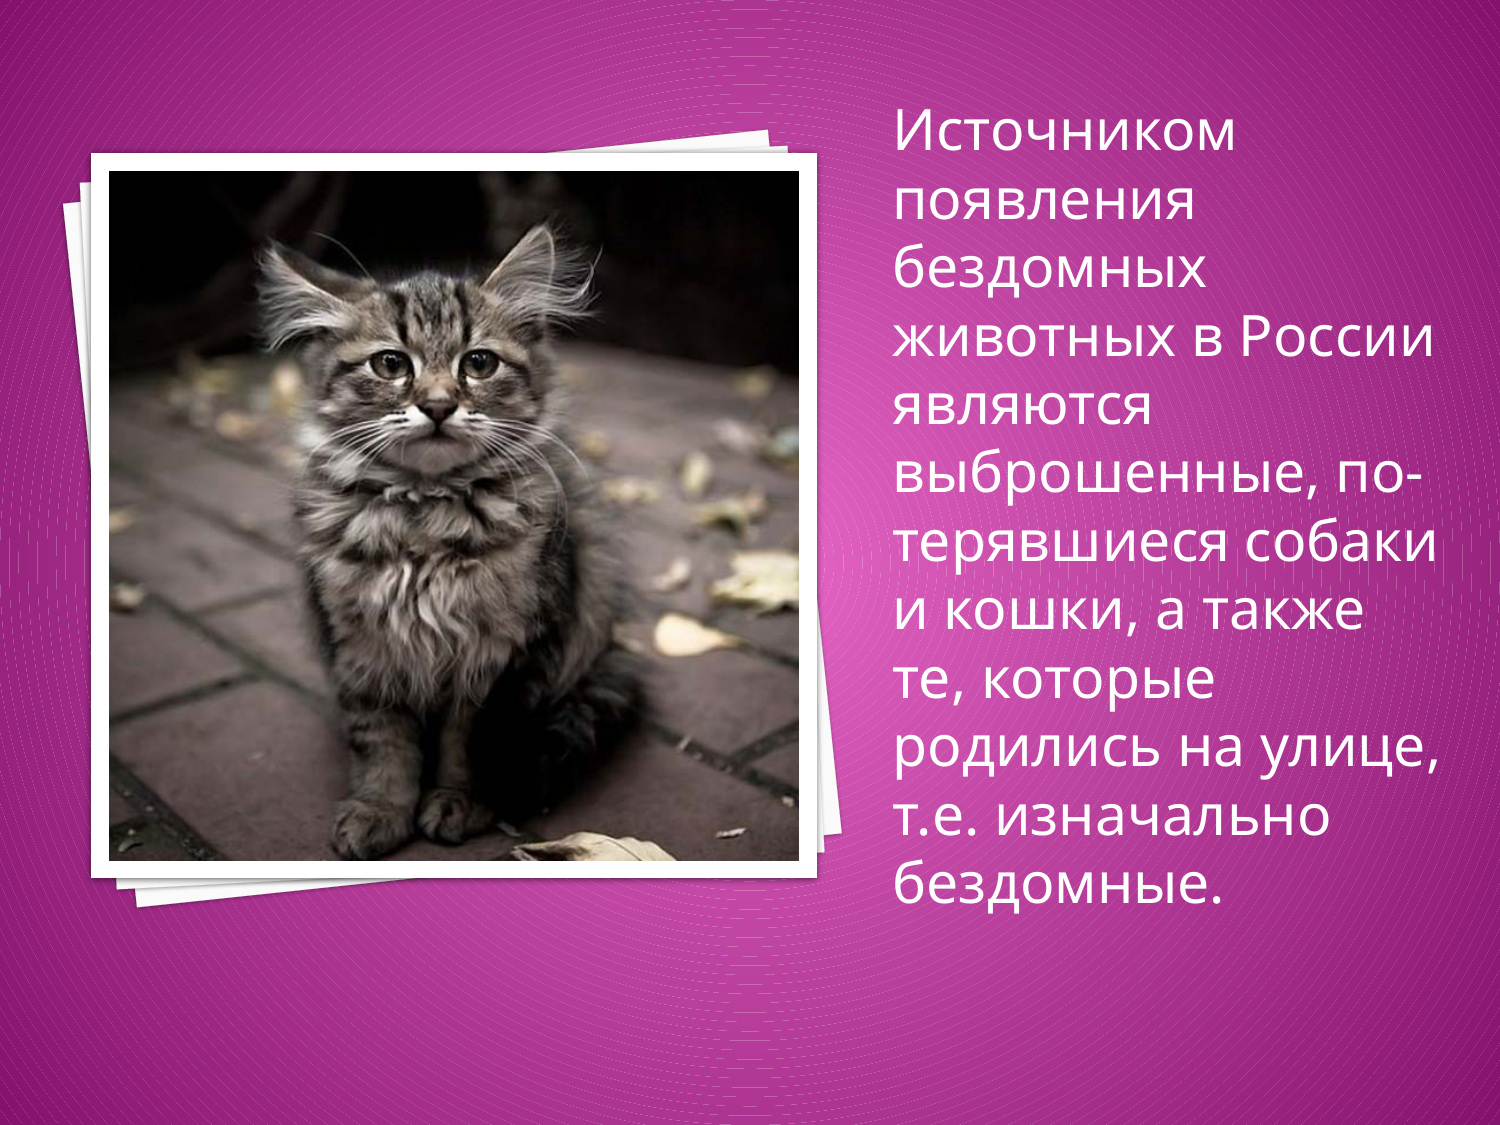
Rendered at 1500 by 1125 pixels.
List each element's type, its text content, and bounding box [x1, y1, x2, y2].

picture [108, 170, 800, 862]
list Источником появления бездомных животных в России являются выброшенные, по- терявшиеся собаки и кошки, а также те, которые родились на улице, т.е. изначально бездомные. [878, 93, 1454, 983]
